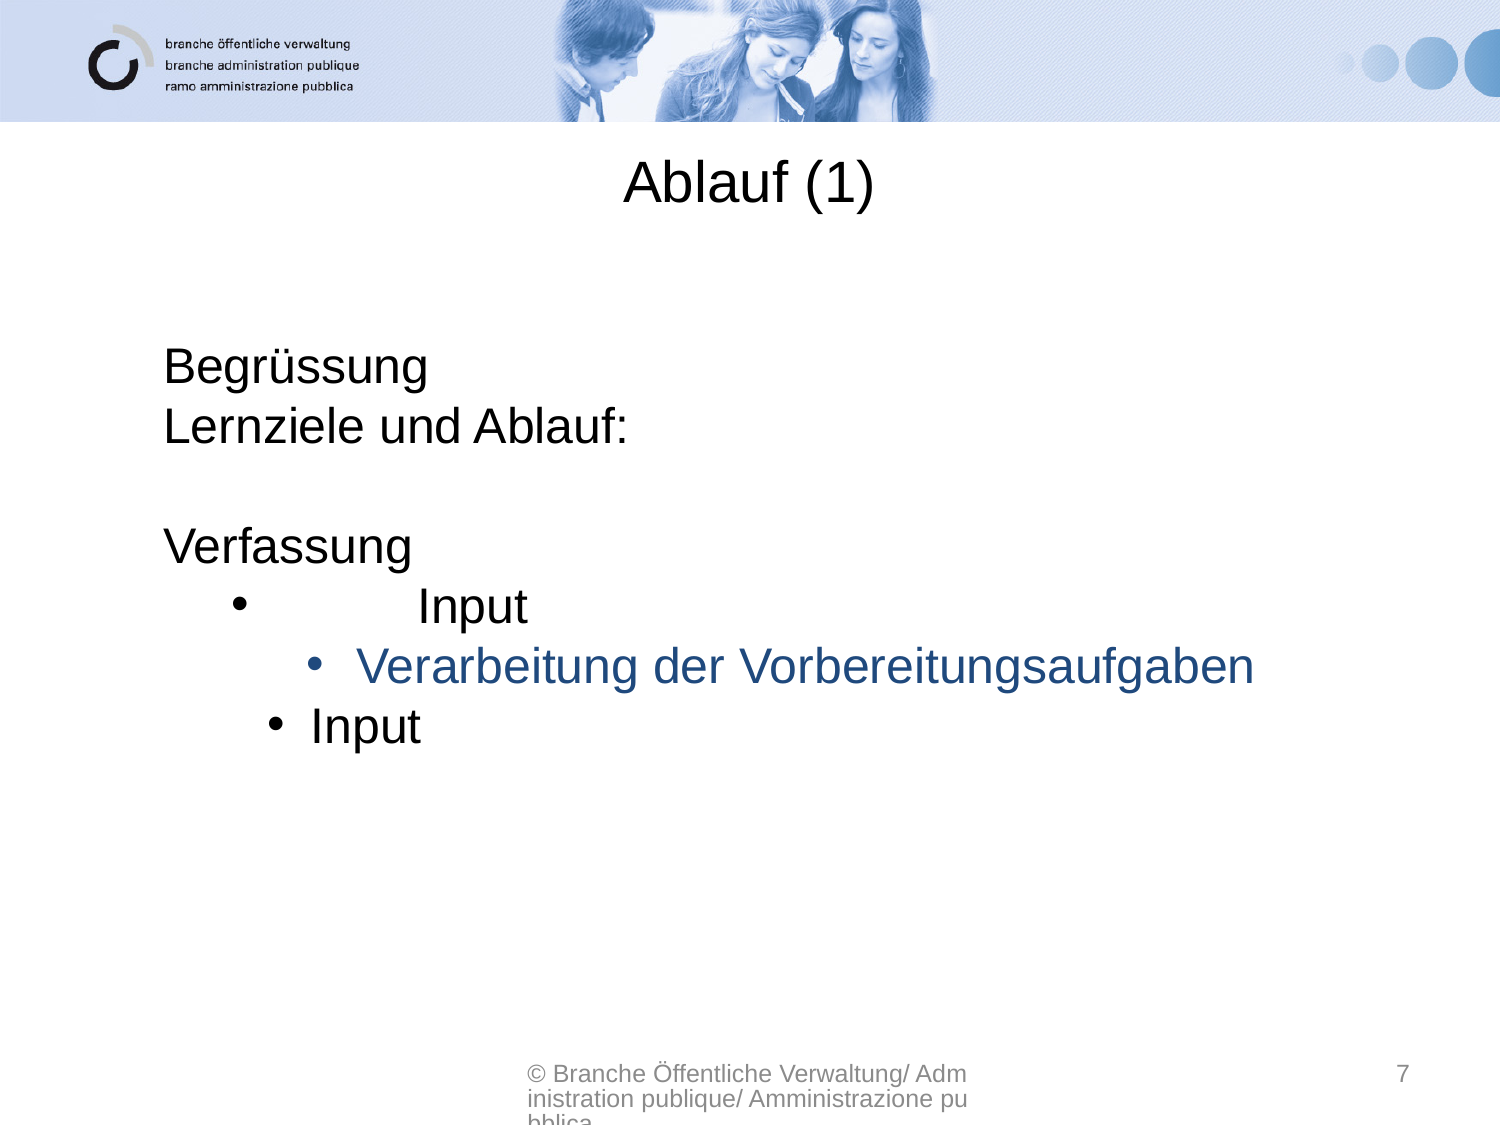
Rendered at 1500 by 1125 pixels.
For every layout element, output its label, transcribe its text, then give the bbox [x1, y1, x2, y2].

footer © Branche Öffentliche Verwaltung/ Administration publique/ Amministrazione pubblica [512, 1042, 988, 1103]
text_box Begrüssung Lernziele und Ablauf: Verfassung Input Verarbeitung der Vorbereitungsaufgaben Input [148, 326, 1271, 1001]
slide_number 7 [1074, 1042, 1425, 1103]
picture [0, 0, 1500, 122]
title Ablauf (1) [75, 125, 1425, 233]
